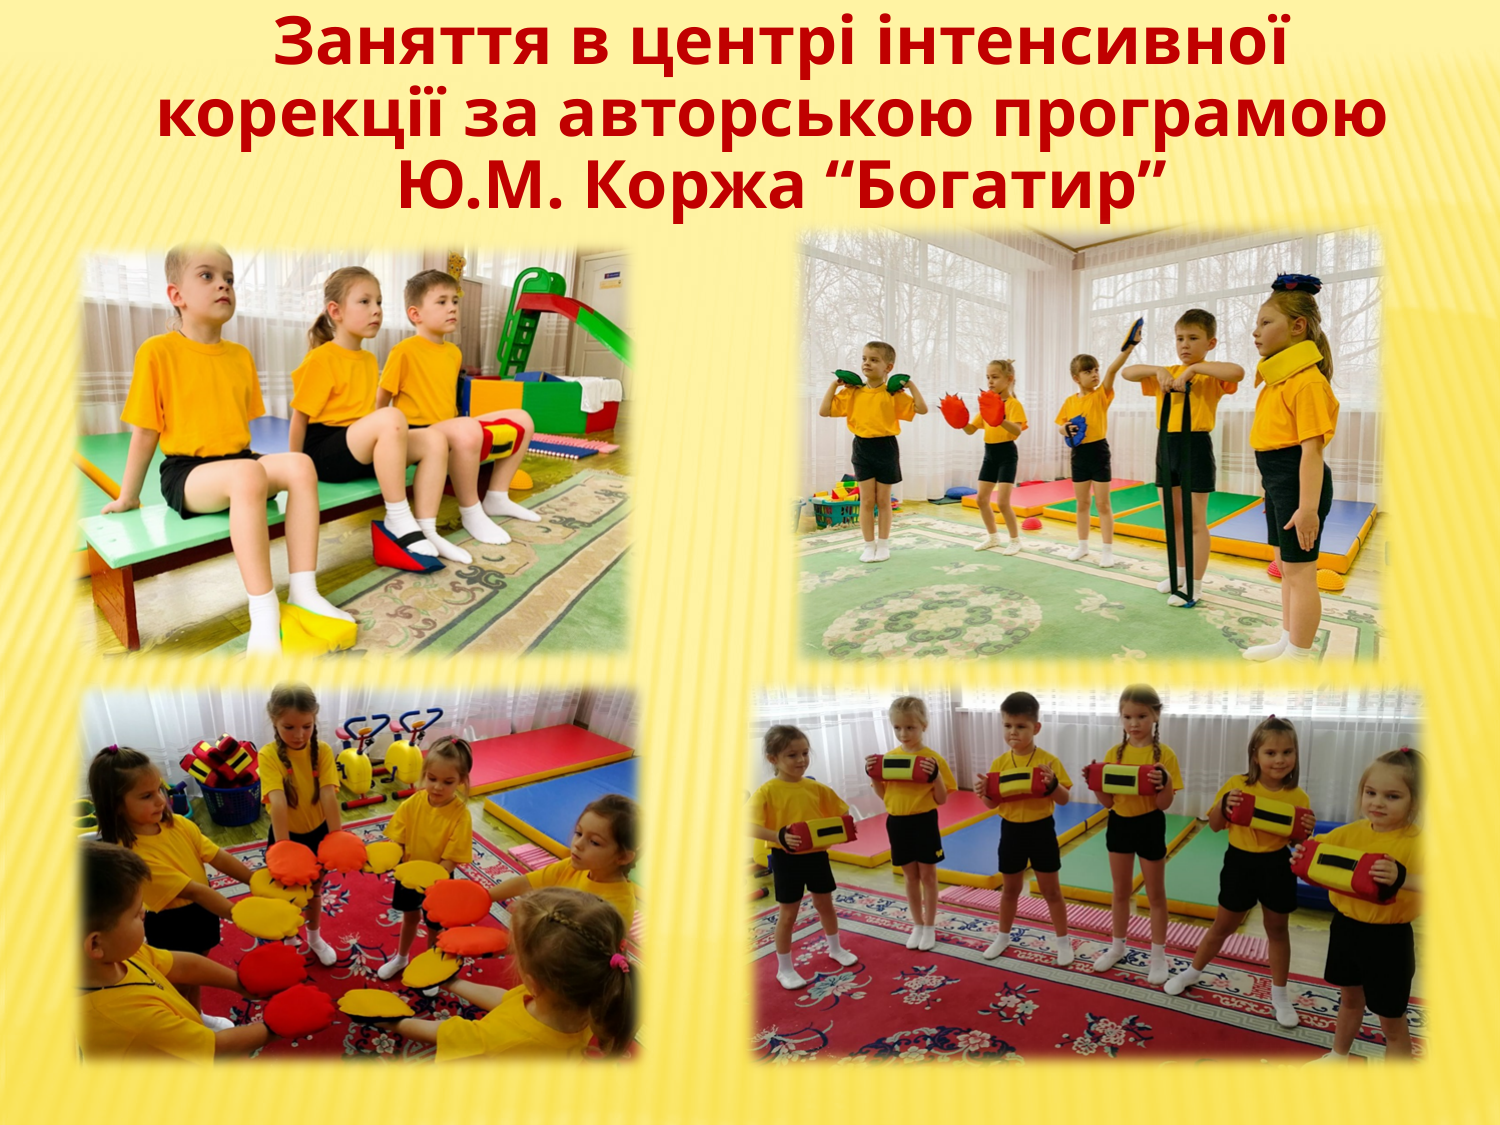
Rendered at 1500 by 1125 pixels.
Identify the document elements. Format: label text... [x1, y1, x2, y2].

picture [737, 214, 1438, 1077]
picture [64, 672, 655, 1077]
text_box Заняття в центрі інтенсивної корекції за авторською програмою Ю.М. Коржа “Богатир” [125, 0, 1438, 231]
picture [64, 234, 645, 670]
